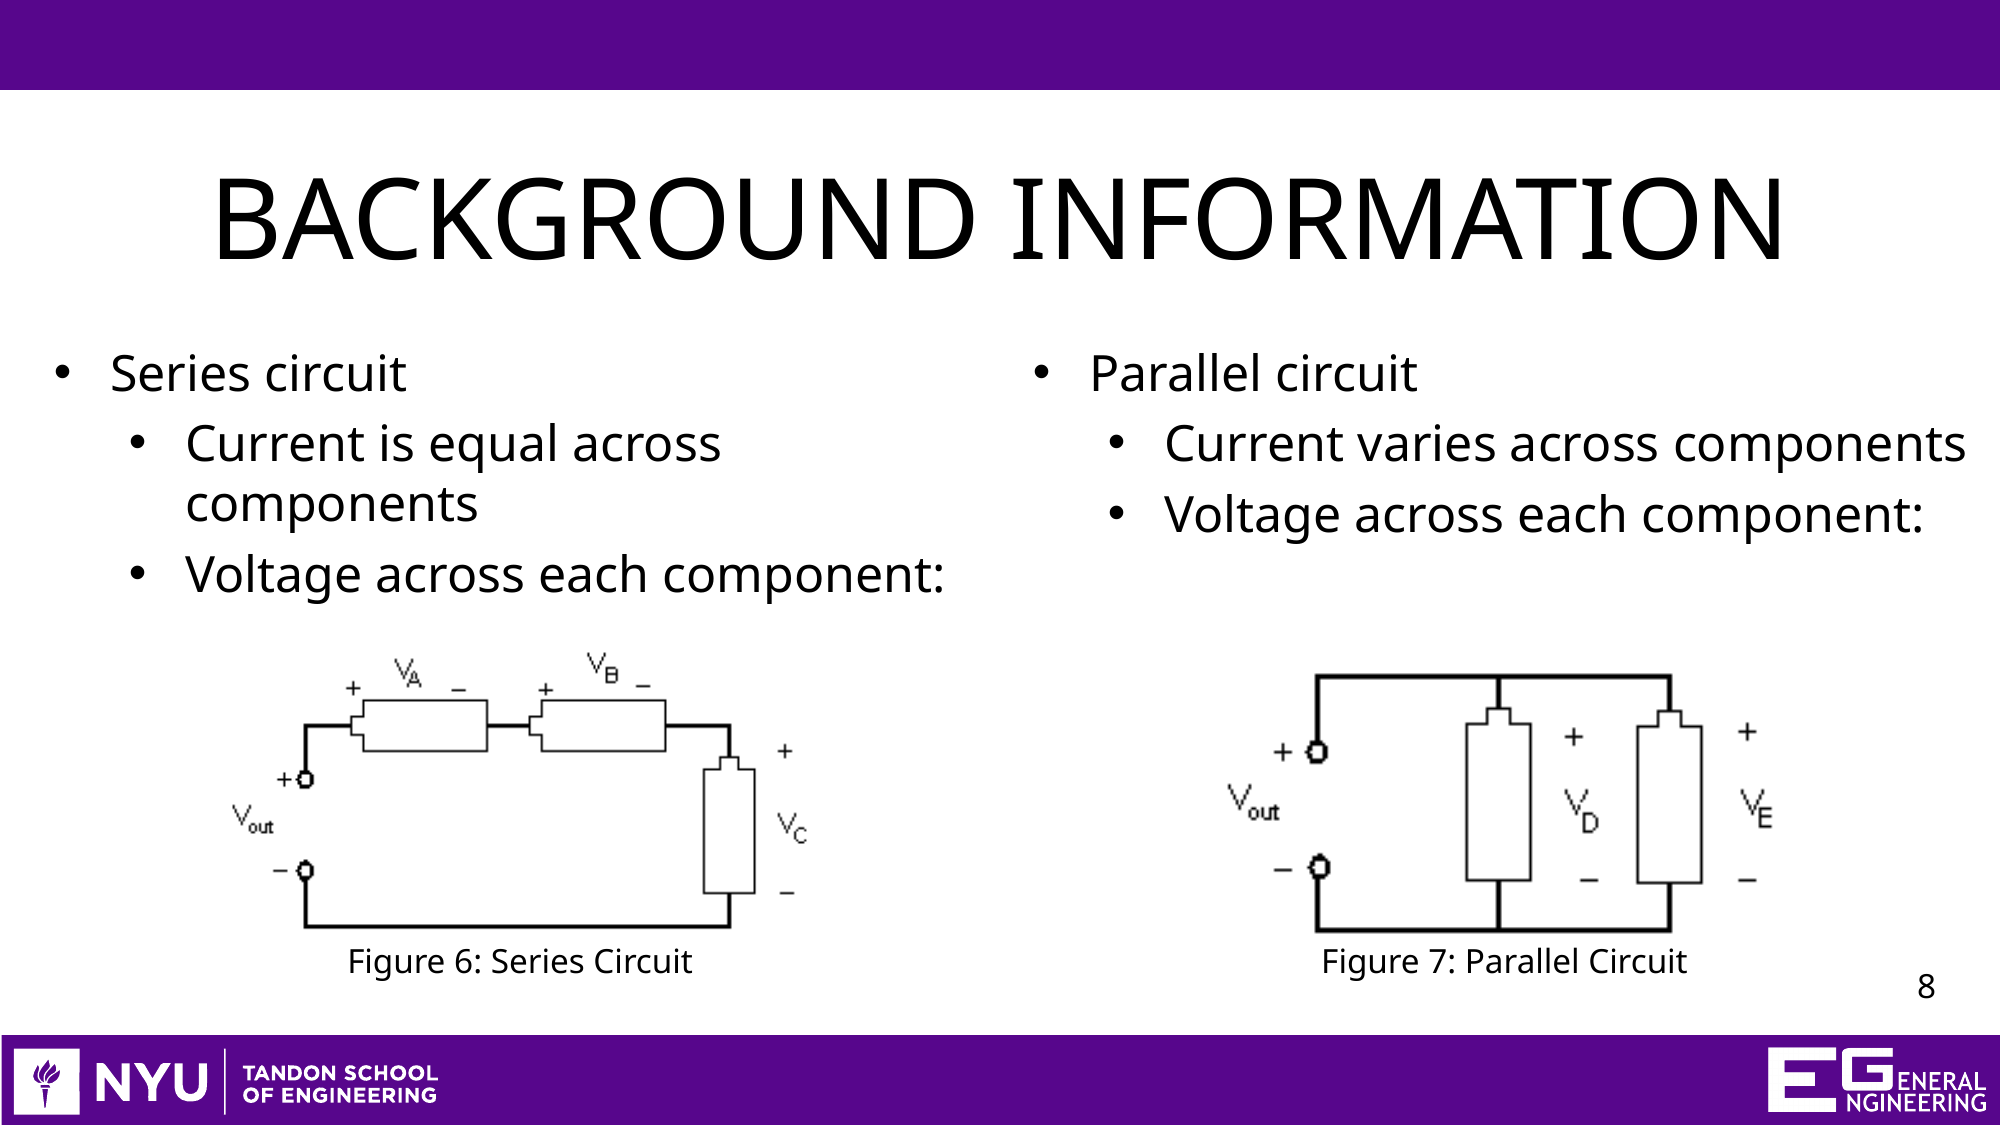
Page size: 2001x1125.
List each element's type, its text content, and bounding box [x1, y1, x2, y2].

title BACKGROUND INFORMATION [92, 132, 1908, 292]
text_box 8 [1802, 958, 1951, 1013]
picture [217, 637, 823, 986]
text_box Figure 7: Parallel Circuit [1081, 933, 1928, 988]
text_box [1, 1034, 1752, 1125]
picture [13, 1048, 438, 1115]
text_box Figure 6: Series Circuit [97, 933, 944, 988]
picture [1752, 1031, 2000, 1125]
text_box [0, 0, 2000, 91]
picture [1206, 644, 1803, 967]
